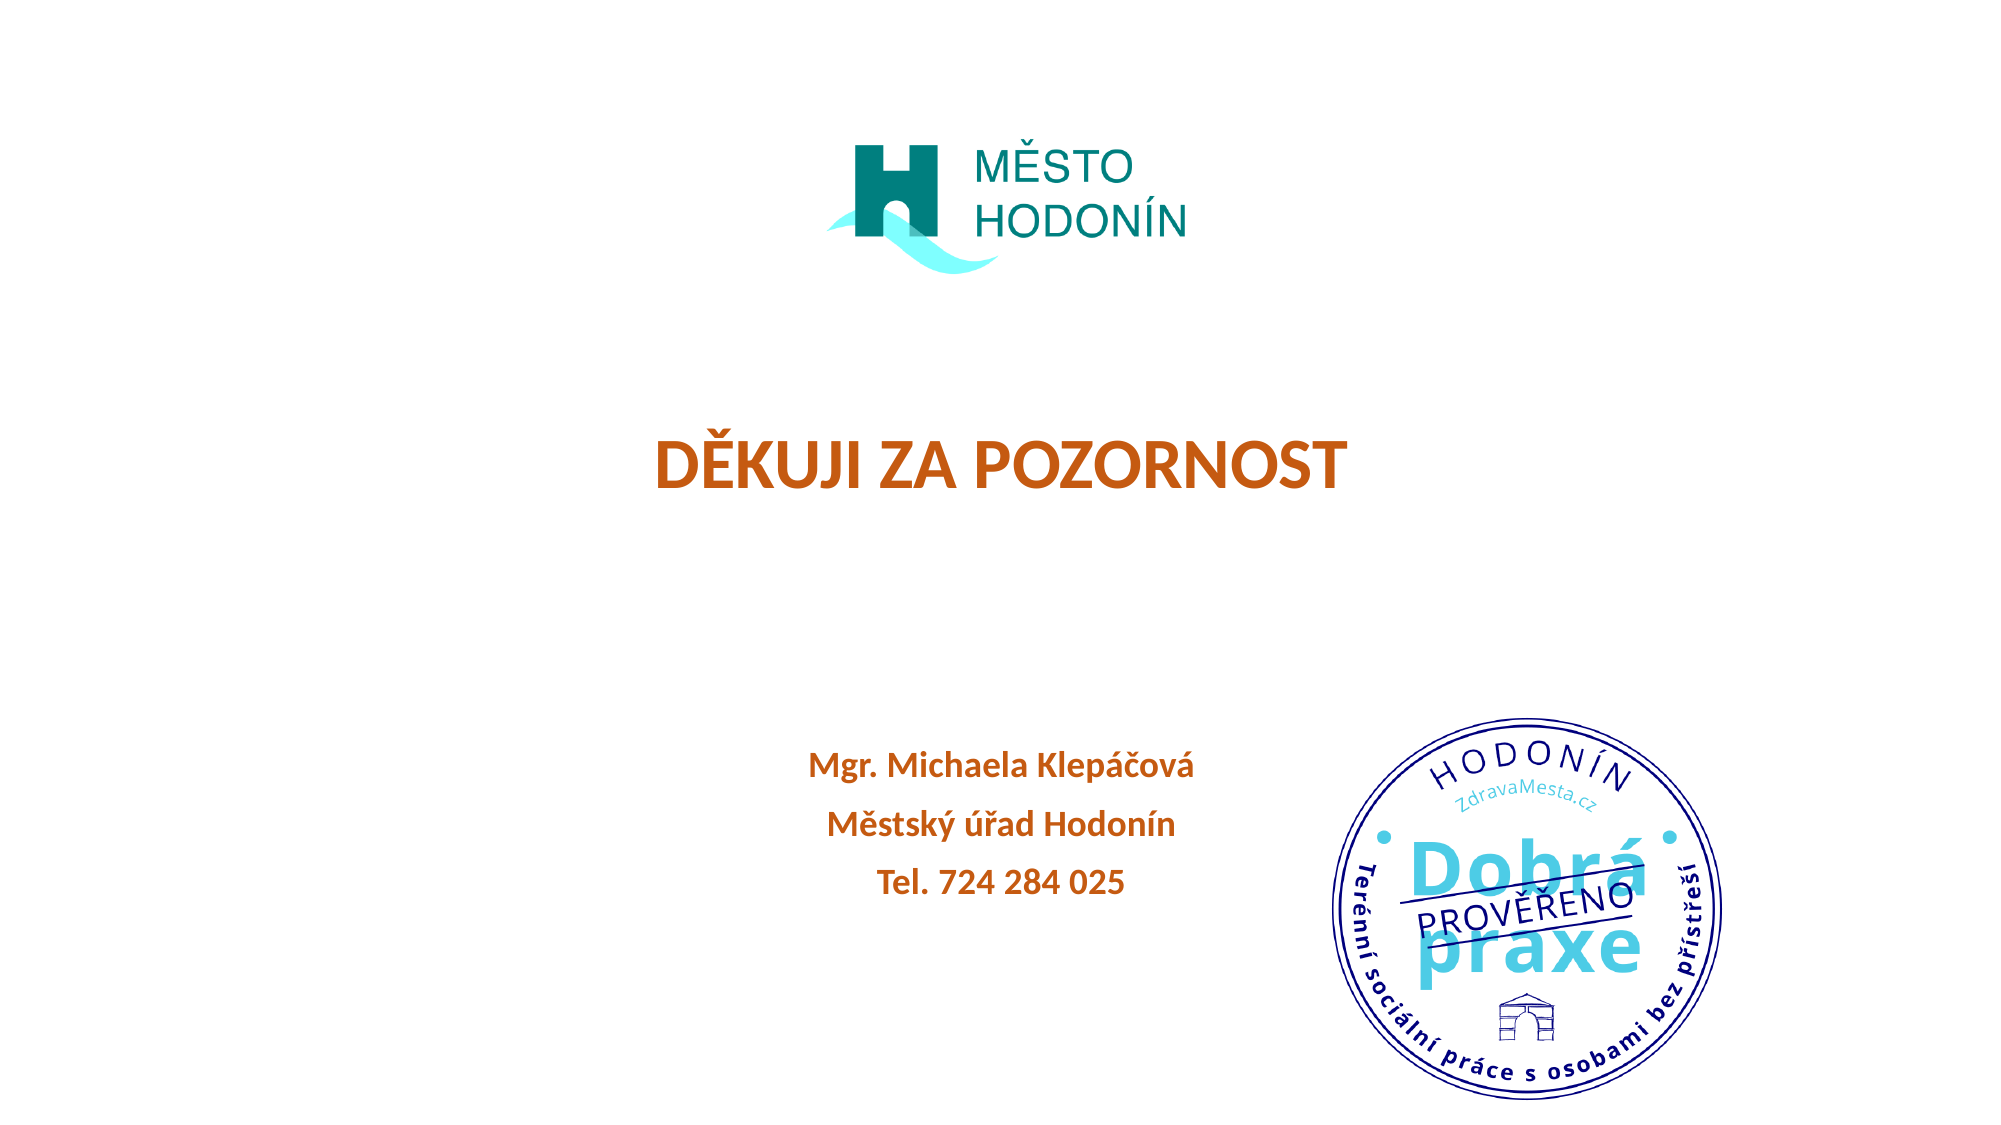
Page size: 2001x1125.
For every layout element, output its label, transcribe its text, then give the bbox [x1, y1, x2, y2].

list DĚKUJI ZA POZORNOST Mgr. Michaela Klepáčová Městský úřad Hodonín Tel. 724 284 025 [326, 172, 1677, 916]
picture [775, 54, 1266, 327]
picture [1330, 715, 1725, 1103]
